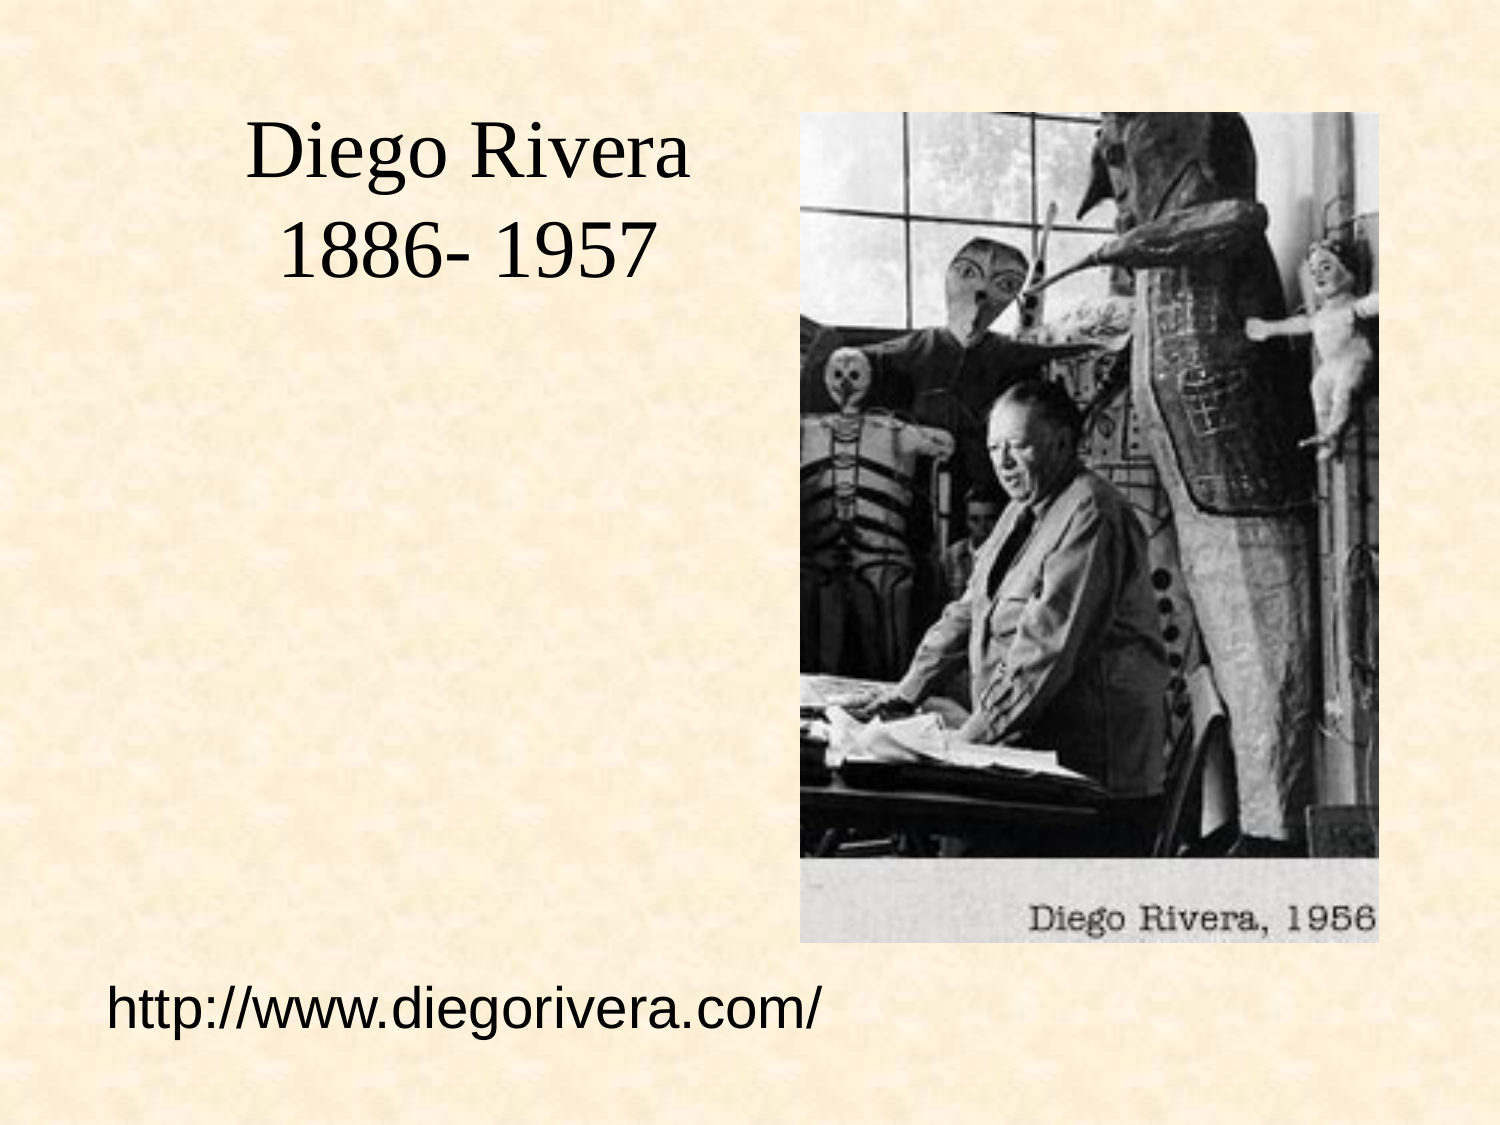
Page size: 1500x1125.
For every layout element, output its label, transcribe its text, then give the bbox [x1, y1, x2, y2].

text_box http://www.diegorivera.com/ [91, 962, 839, 1048]
title Diego Rivera 1886- 1957 [112, 99, 826, 288]
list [799, 112, 1380, 943]
picture [0, 0, 1500, 1125]
